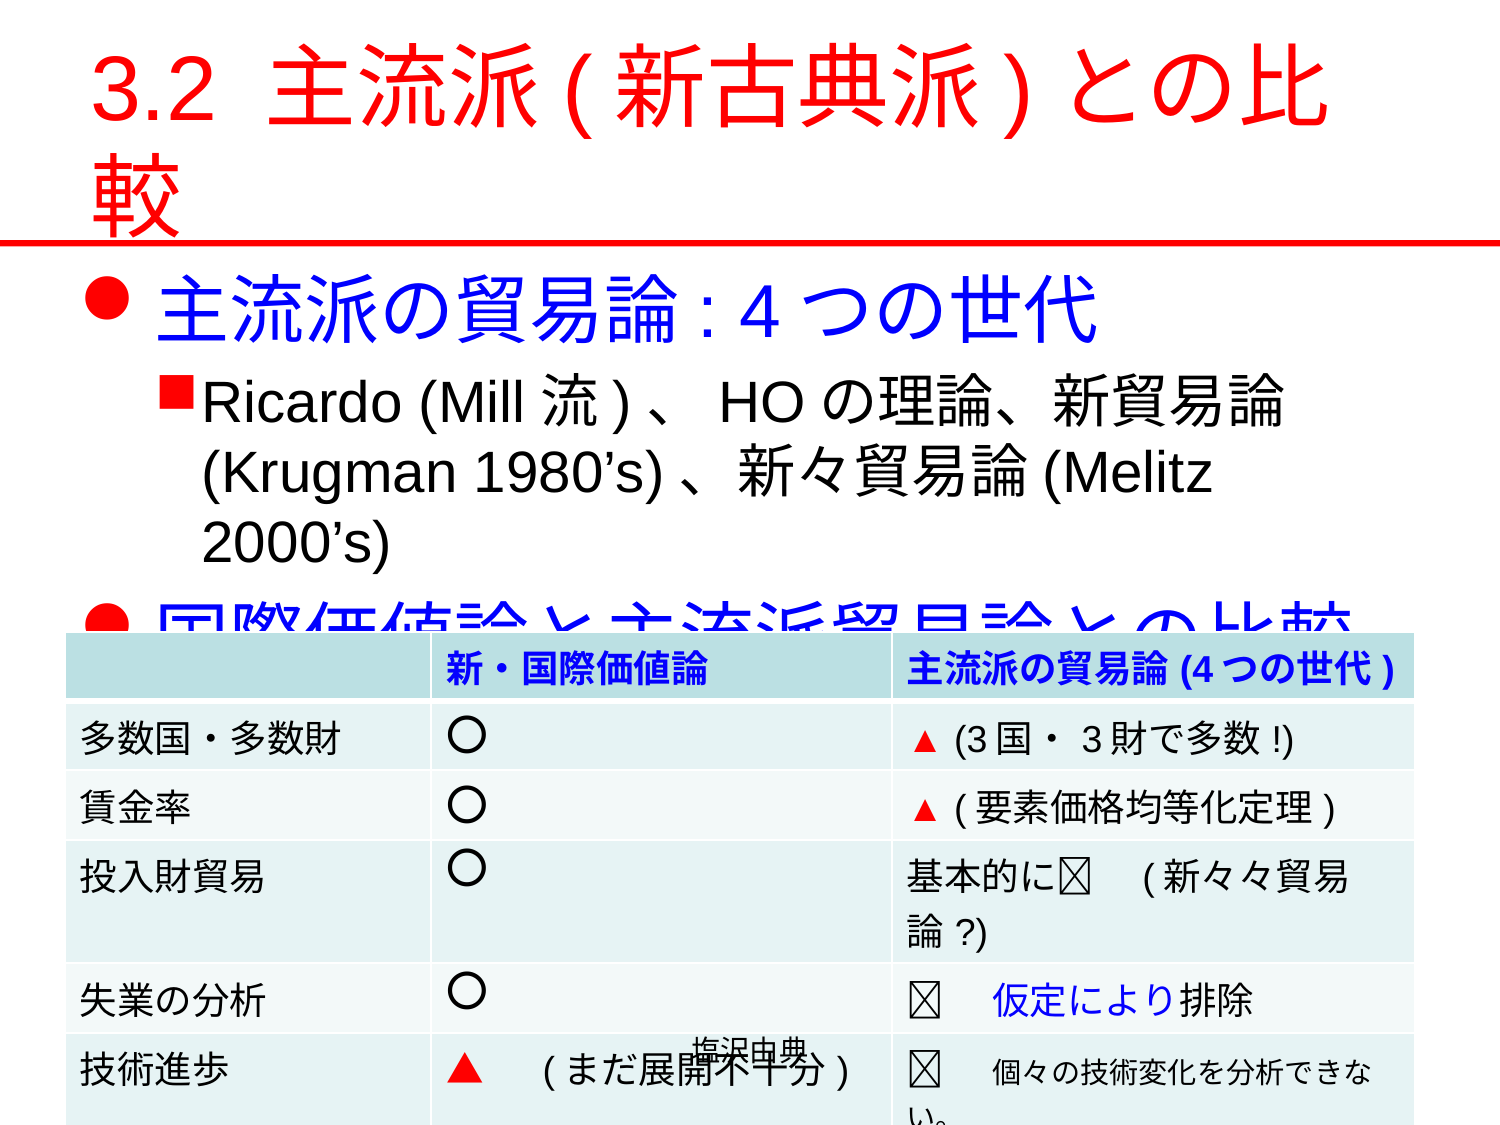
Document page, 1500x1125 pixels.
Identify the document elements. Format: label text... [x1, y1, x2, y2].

table_cell ▲ (まだ展開不十分) [432, 1034, 891, 1125]
title 3.2 主流派(新古典派)との比較 [75, 45, 1425, 233]
table_cell ▲ (要素価格均等化定理) [893, 771, 1414, 839]
table_header [66, 633, 430, 698]
slide_number 22 [1416, 1024, 1425, 1103]
table_cell 投入財貿易 [66, 841, 430, 962]
table_header 新・国際価値論 [432, 633, 891, 698]
table_cell ❌ 仮定により排除 [893, 964, 1414, 1032]
footer 塩沢由典 [512, 1024, 988, 1103]
table_cell 技術進歩 [66, 1034, 430, 1125]
table_cell ⭕️ [432, 704, 891, 769]
table_cell 多数国・多数財 [66, 704, 430, 769]
table_cell ⭕️ [432, 964, 891, 1032]
table_header 主流派の貿易論(4つの世代) [893, 633, 1414, 698]
table_cell 失業の分析 [66, 964, 430, 1032]
table_cell ⭕️ [432, 841, 891, 962]
table_cell ❌ 個々の技術変化を分析できない。 [893, 1034, 1414, 1125]
table_cell ▲ (3国・3財で多数!) [893, 704, 1414, 769]
table_cell ⭕️ [432, 771, 891, 839]
table_cell 賃金率 [66, 771, 430, 839]
list 主流派の貿易論: 4つの世代 Ricardo (Mill流)、HOの理論、新貿易論(Krugman 1980’s)、新々貿易論(Melitz 2000’s) 国際価値論と主流派貿易論との比較 [64, 255, 1415, 631]
table_cell 基本的に❌ (新々々貿易論?) [893, 841, 1414, 962]
